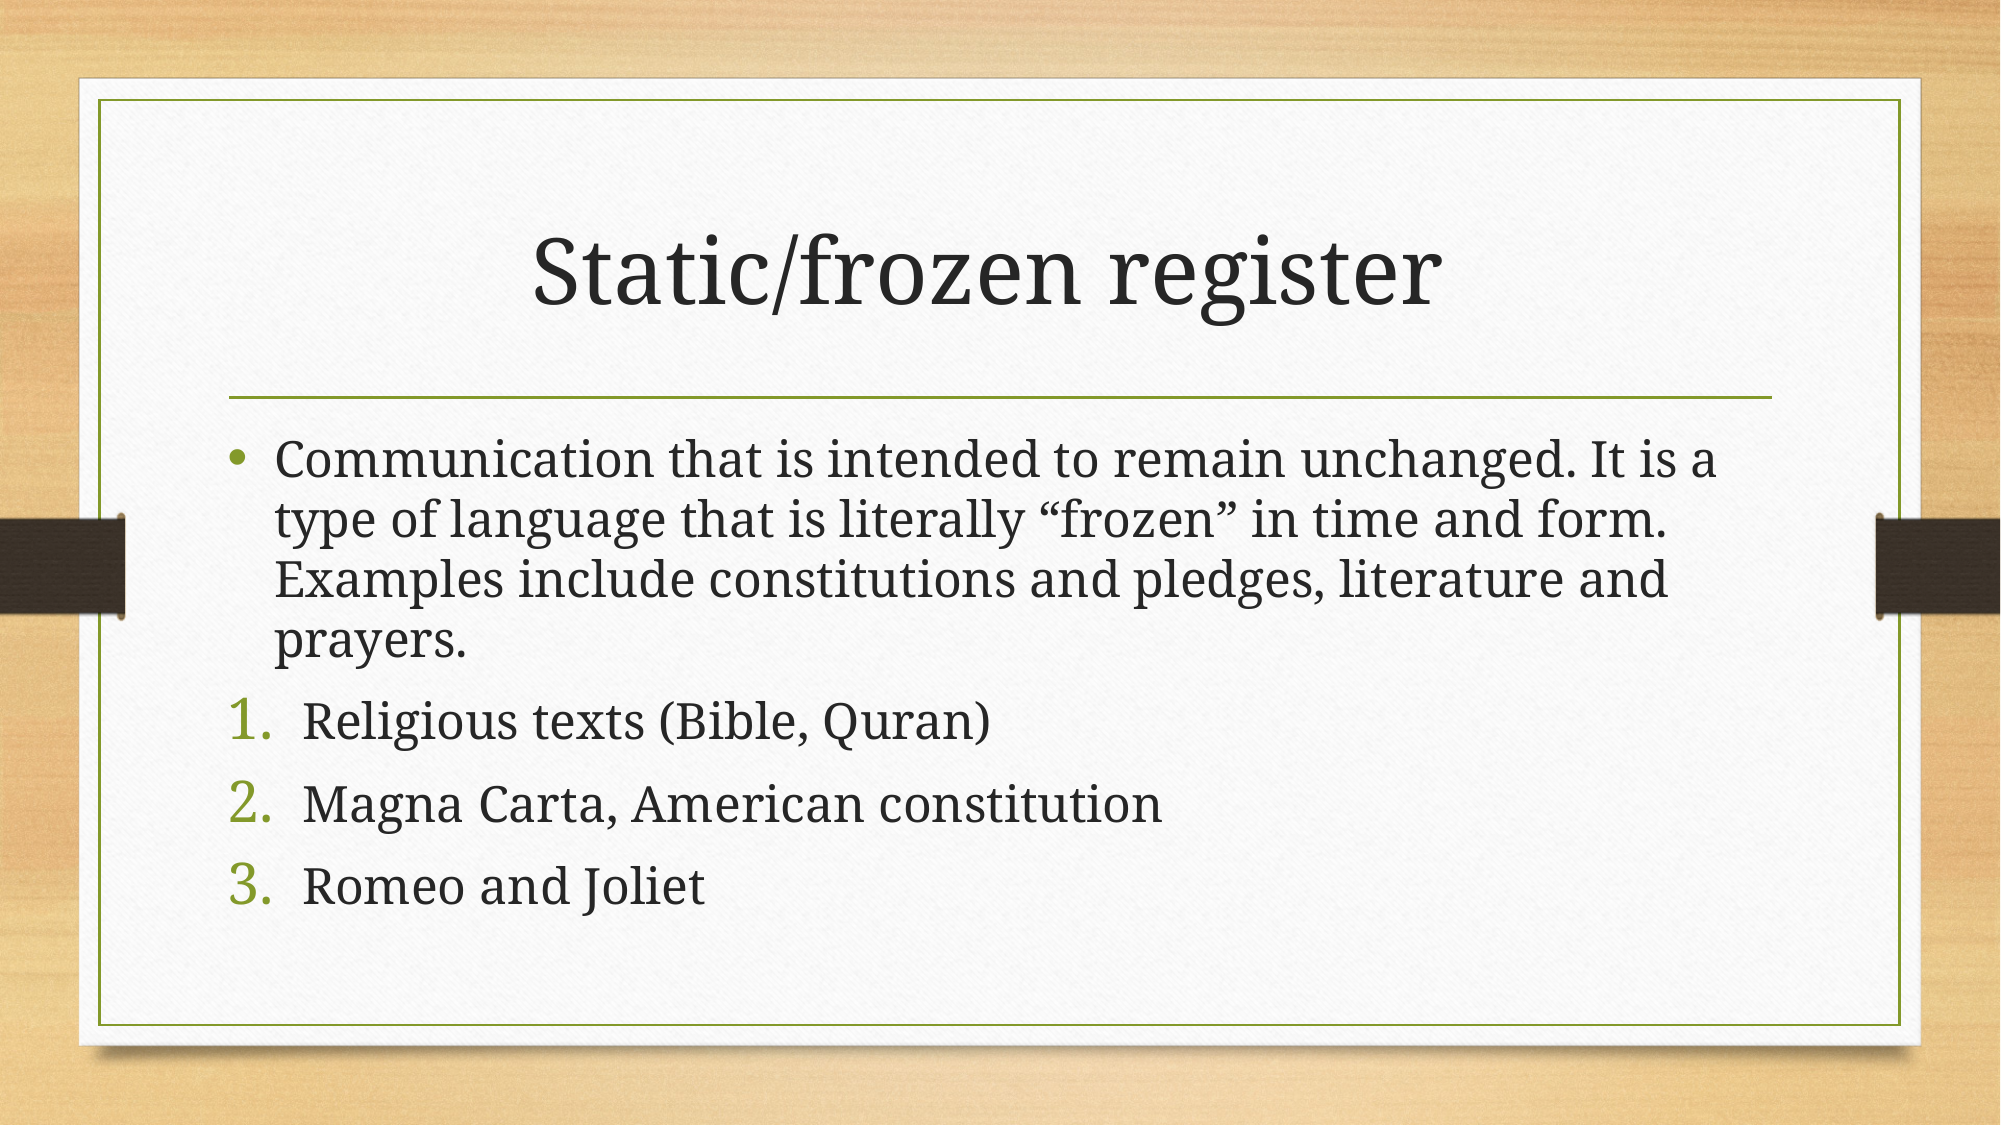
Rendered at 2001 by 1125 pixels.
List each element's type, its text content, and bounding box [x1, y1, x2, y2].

title Static/frozen register [212, 161, 1788, 375]
list Communication that is intended to remain unchanged. It is a type of language that is literally “frozen” in time and form. Examples include constitutions and pledges, literature and prayers. Religious texts (Bible, Quran) Magna Carta, American constitution Romeo and Joliet [212, 419, 1788, 964]
picture [0, 0, 2001, 1125]
